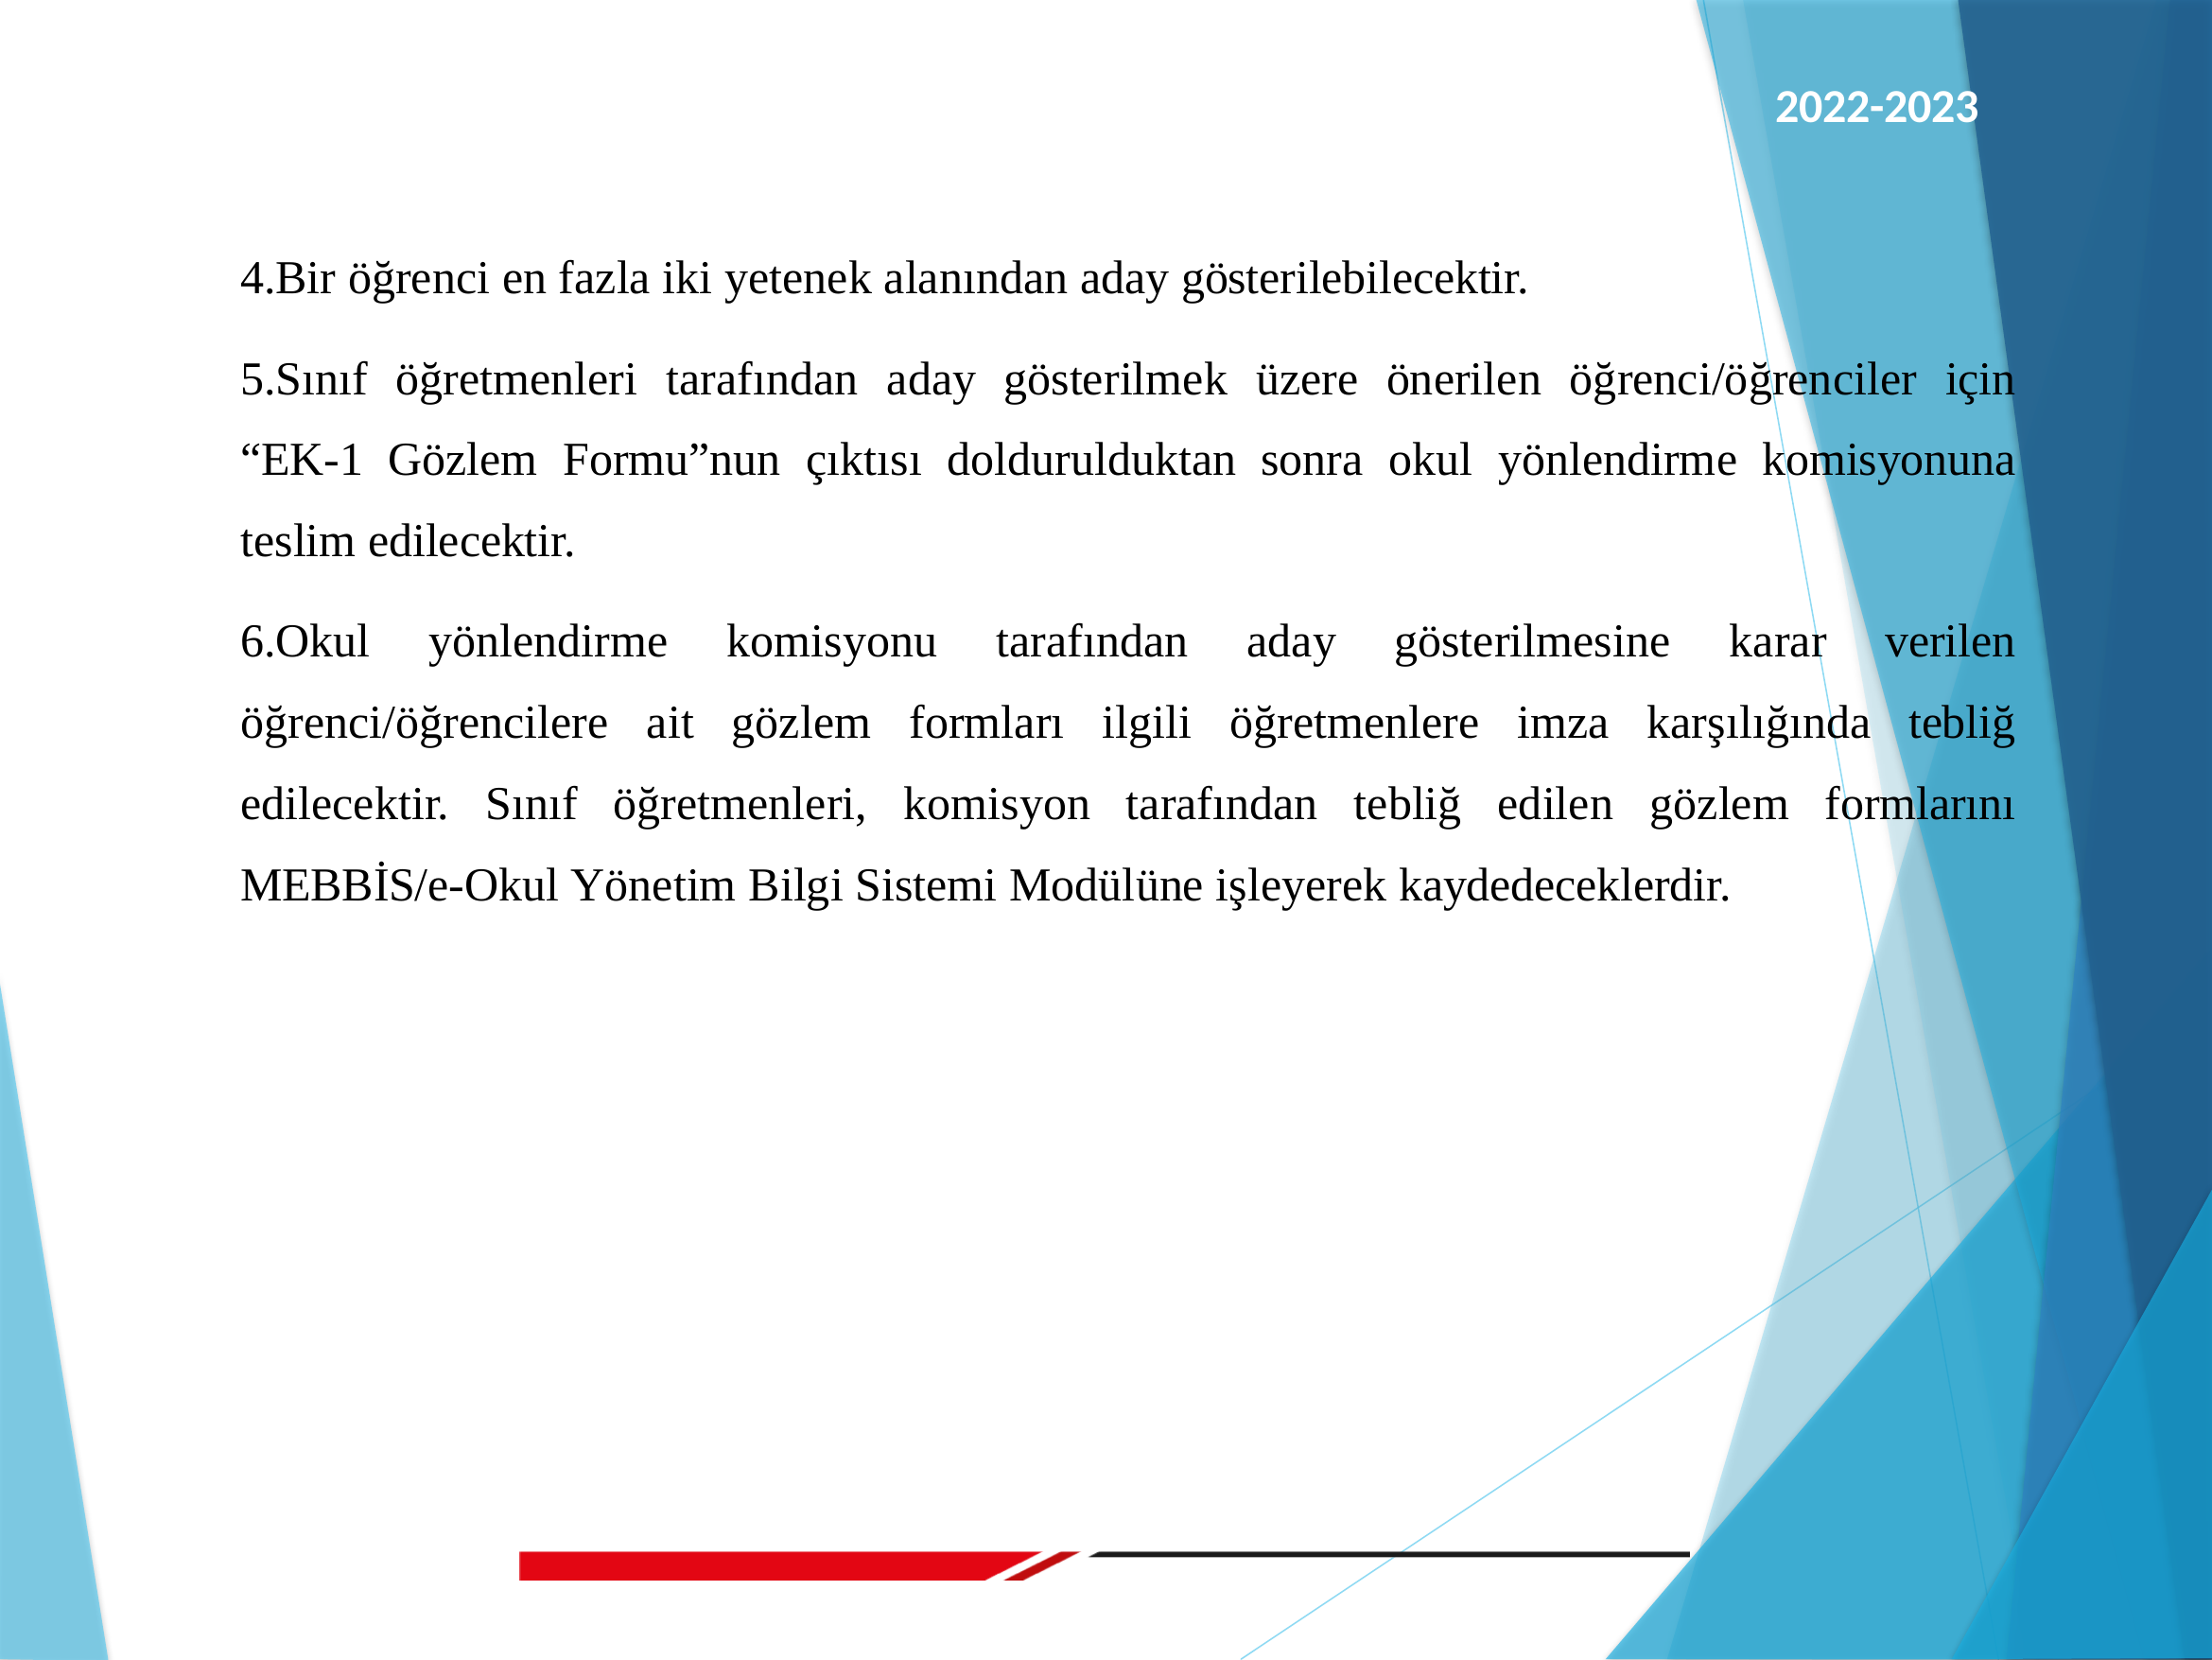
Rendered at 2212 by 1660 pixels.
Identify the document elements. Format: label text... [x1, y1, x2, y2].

text_box 2022-2023 4.Bir öğrenci en fazla iki yetenek alanından aday gösterilebilecektir. 5.Sınıf öğretmenleri tarafından aday gösterilmek üzere önerilen öğrenci/öğrenciler için “EK-1 Gözlem Formu”nun çıktısı doldurulduktan sonra okul yönlendirme komisyonuna teslim edilecektir. 6.Okul yönlendirme komisyonu tarafından aday gösterilmesine karar verilen öğrenci/öğrencilere ait gözlem formları ilgili öğretmenlere imza karşılığında tebliğ edilecektir. Sınıf öğretmenleri, komisyon tarafından tebliğ edilen gözlem formlarını MEBBİS/e-Okul Yönetim Bilgi Sistemi Modülüne işleyerek kaydedeceklerdir. [195, 73, 2016, 968]
picture [519, 1550, 1691, 1581]
